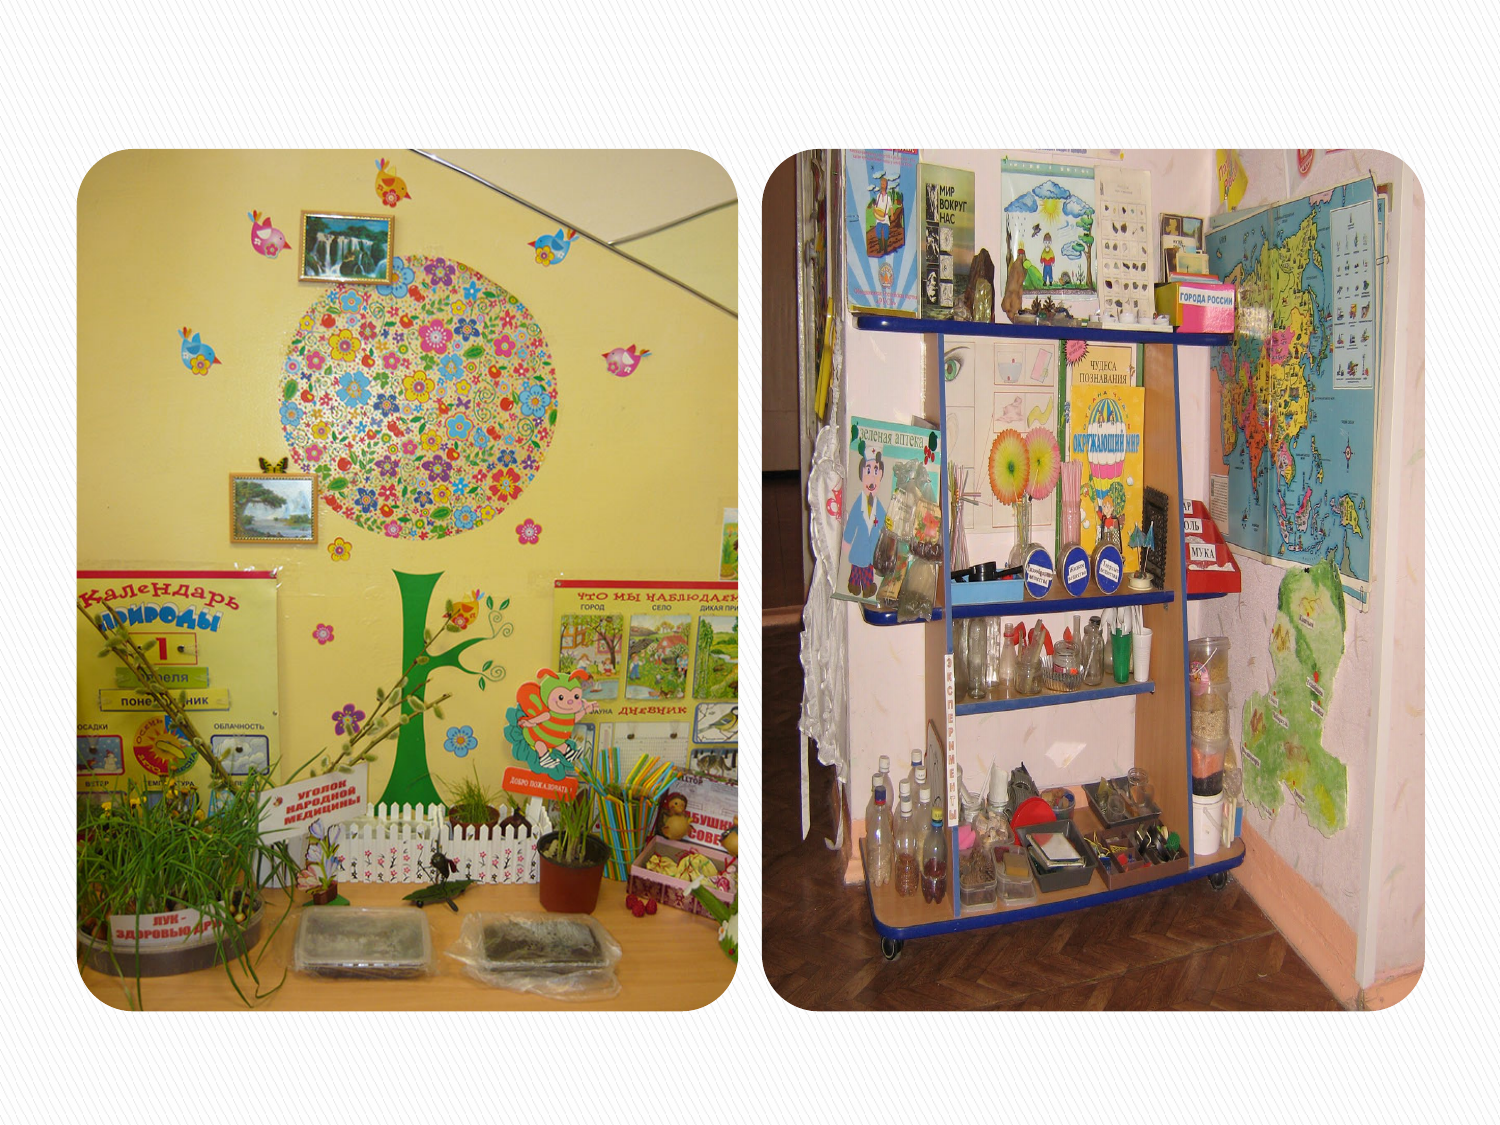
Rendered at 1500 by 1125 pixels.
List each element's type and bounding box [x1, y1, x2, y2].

list [76, 148, 739, 1012]
list [761, 148, 1426, 1012]
